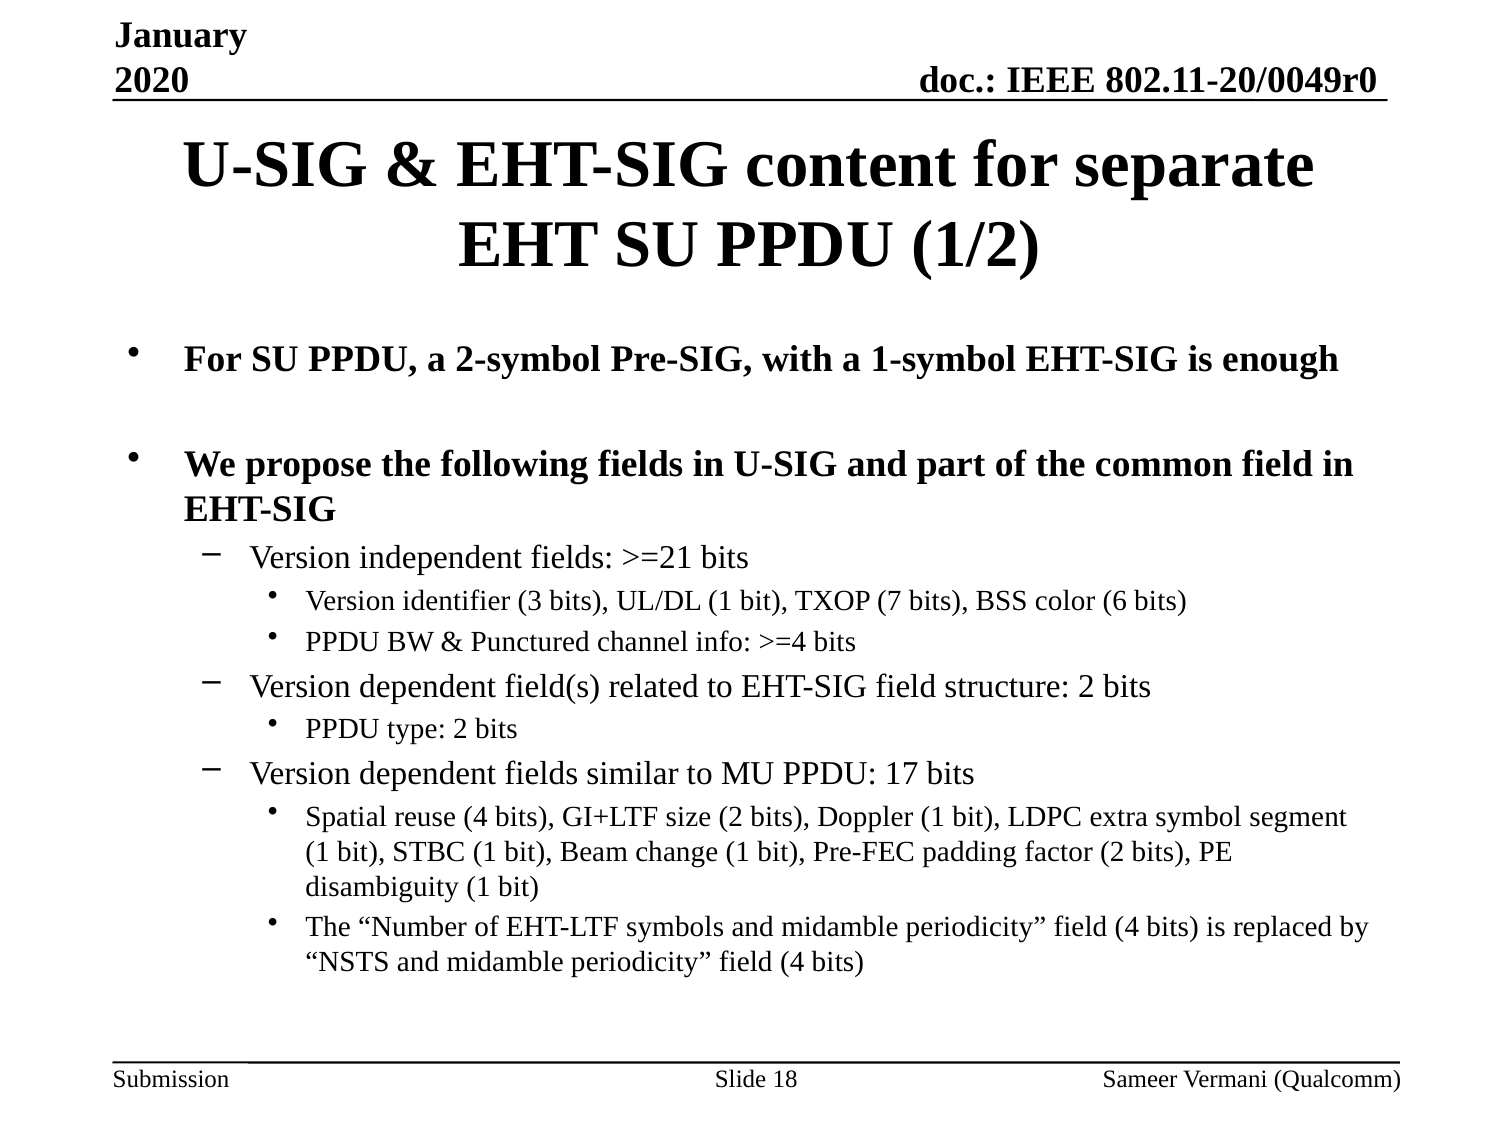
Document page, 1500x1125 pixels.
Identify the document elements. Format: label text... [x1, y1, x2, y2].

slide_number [114, 54, 278, 101]
slide_number Slide 18 [712, 1061, 800, 1093]
title U-SIG & EHT-SIG content for separate EHT SU PPDU (1/2) [112, 112, 1388, 288]
list For SU PPDU, a 2-symbol Pre-SIG, with a 1-symbol EHT-SIG is enough We propose the following fields in U-SIG and part of the common field in EHT-SIG Version independent fields: >=21 bits Version identifier (3 bits), UL/DL (1 bit), TXOP (7 bits), BSS color (6 bits) PPDU BW & Punctured channel info: >=4 bits Version dependent field(s) related to EHT-SIG field structure: 2 bits PPDU type: 2 bits Version dependent fields similar to MU PPDU: 17 bits Spatial reuse (4 bits), GI+LTF size (2 bits), Doppler (1 bit), LDPC extra symbol segment (1 bit), STBC (1 bit), Beam change (1 bit), Pre-FEC padding factor (2 bits), PE disambiguity (1 bit) The “Number of EHT-LTF symbols and midamble periodicity” field (4 bits) is replaced by “NSTS and midamble periodicity” field (4 bits) [112, 326, 1388, 1002]
footer Sameer Vermani (Qualcomm) [1062, 1061, 1402, 1093]
